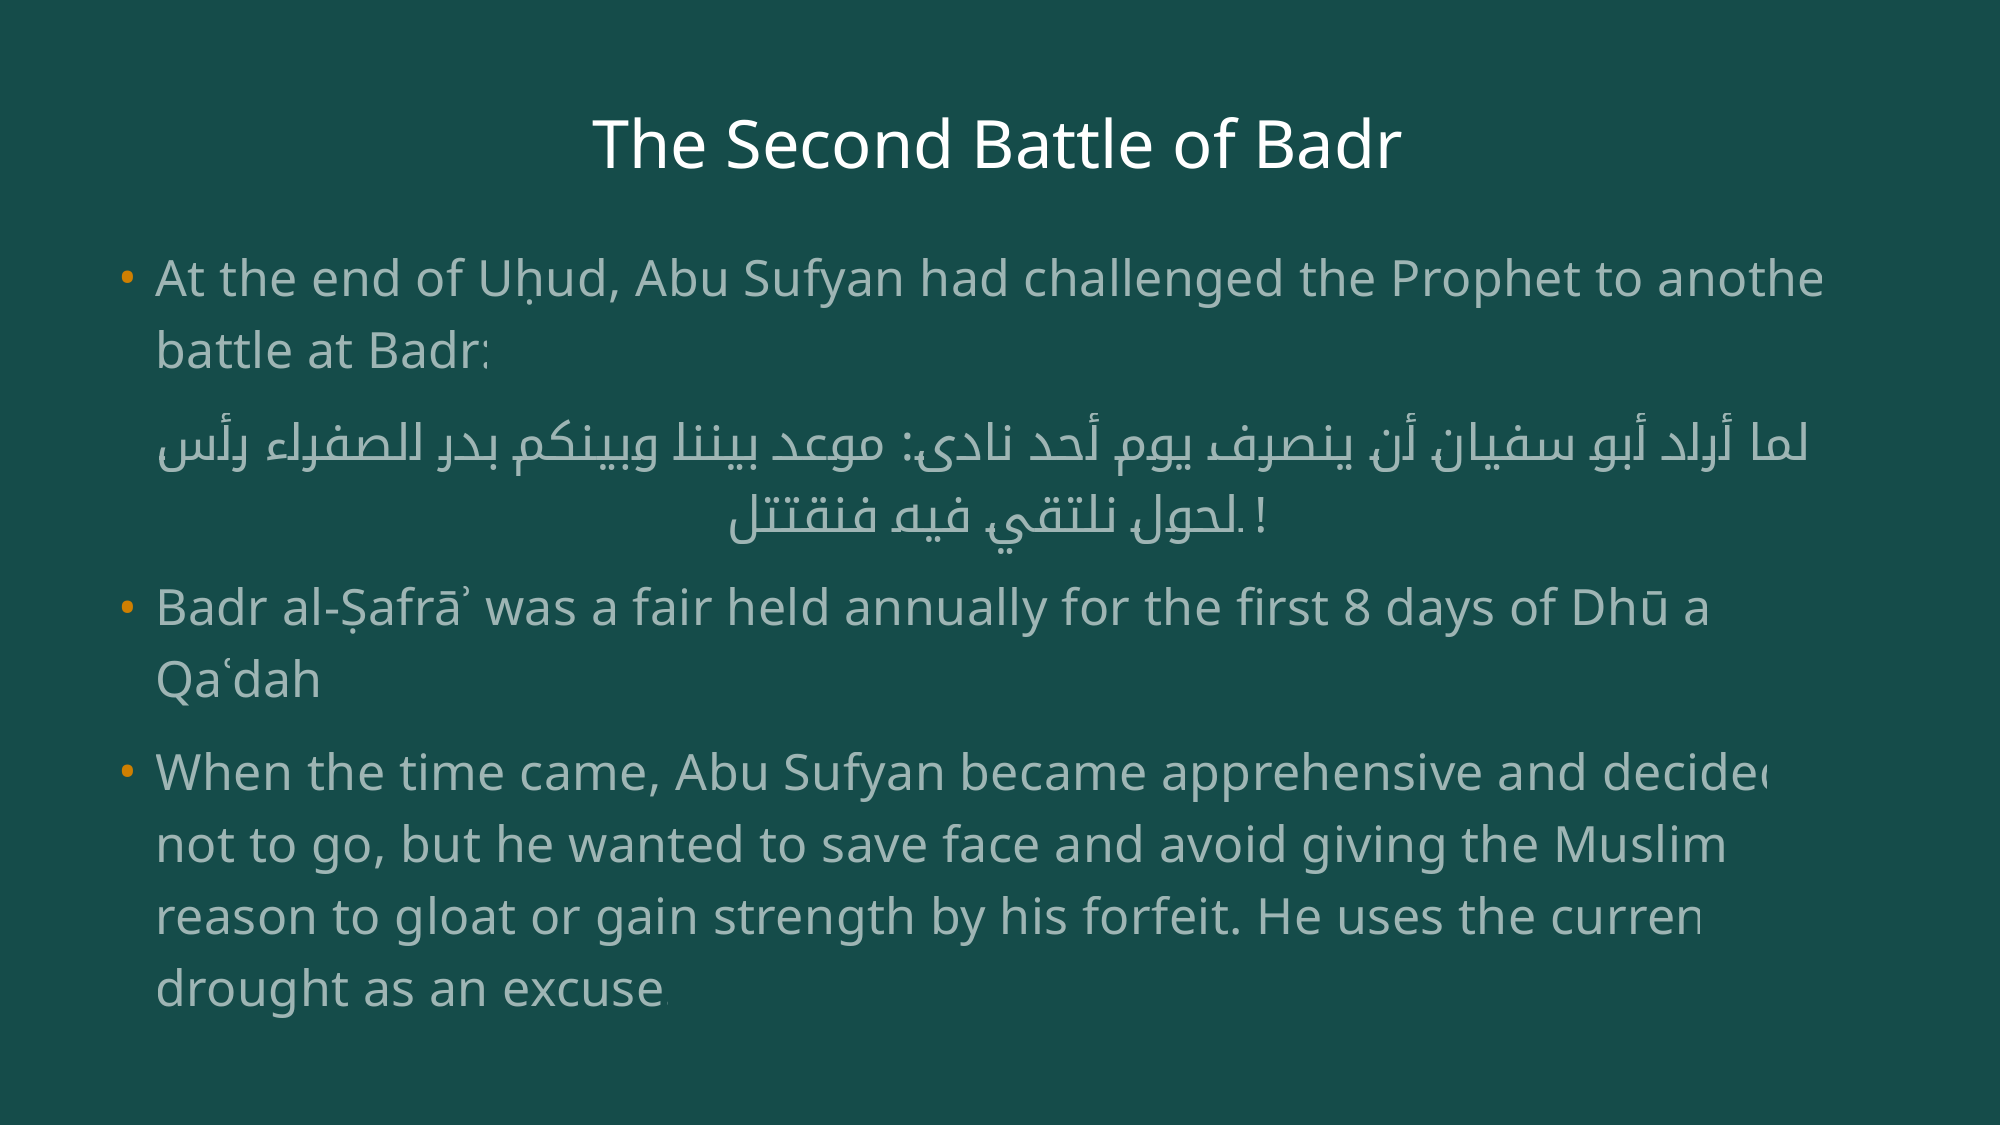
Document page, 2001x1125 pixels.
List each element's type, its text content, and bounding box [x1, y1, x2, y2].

title The Second Battle of Badr [118, 101, 1878, 234]
list At the end of Uḥud, Abu Sufyan had challenged the Prophet to another battle at Badr: ولما أراد أبو سفيان أن ينصرف يوم أحد نادى: موعد بيننا وبينكم بدر الصفراء رأس الحول نلتقي فيه فنقتتل! Badr al-Ṣafrāʾ was a fair held annually for the first 8 days of Dhū al-Qaʿdah When the time came, Abu Sufyan became apprehensive and decided not to go, but he wanted to save face and avoid giving the Muslims reason to gloat or gain strength by his forfeit. He uses the current drought as an excuse. [118, 234, 1878, 947]
